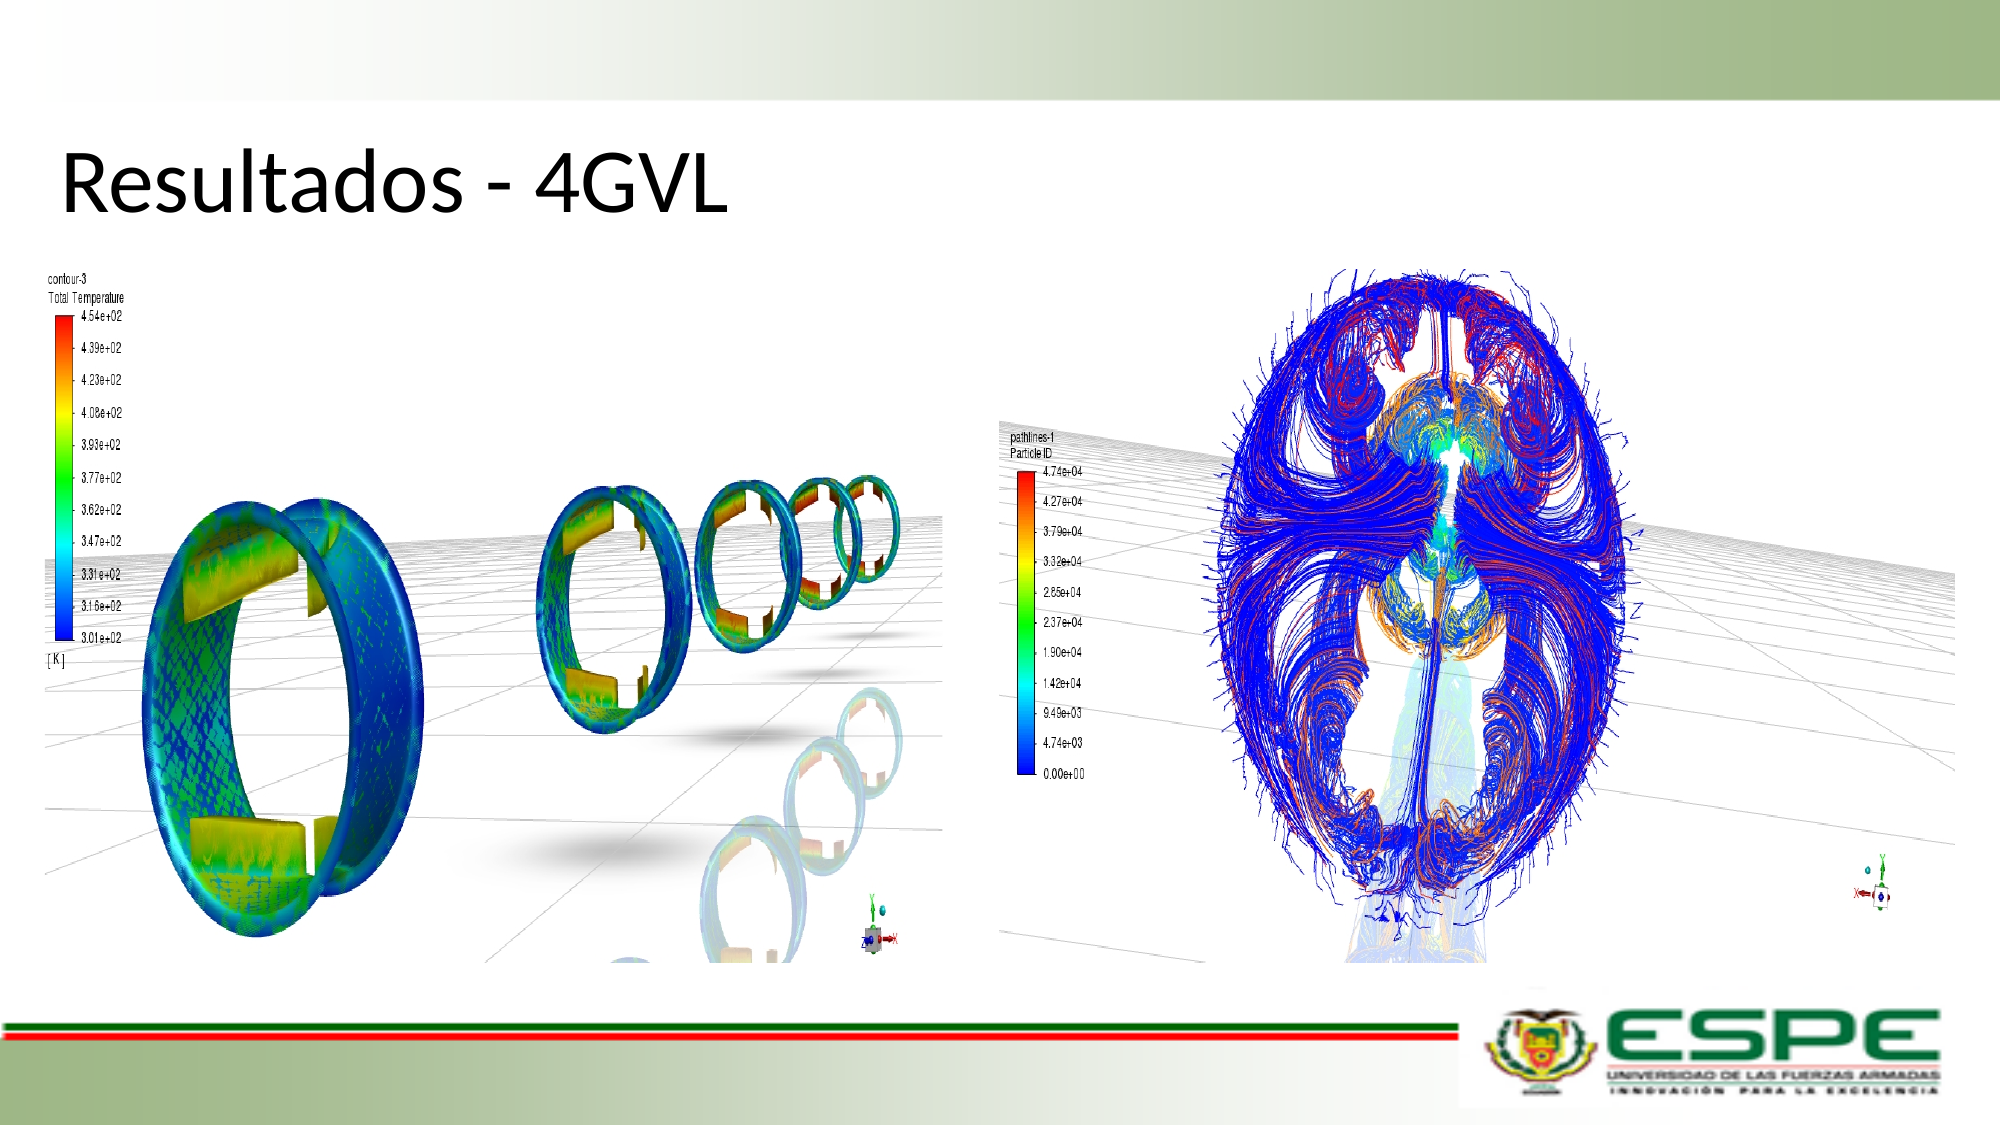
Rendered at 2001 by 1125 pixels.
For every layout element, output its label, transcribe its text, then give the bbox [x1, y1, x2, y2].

picture [0, 0, 2000, 1125]
title Resultados - 4GVL [44, 82, 1845, 270]
